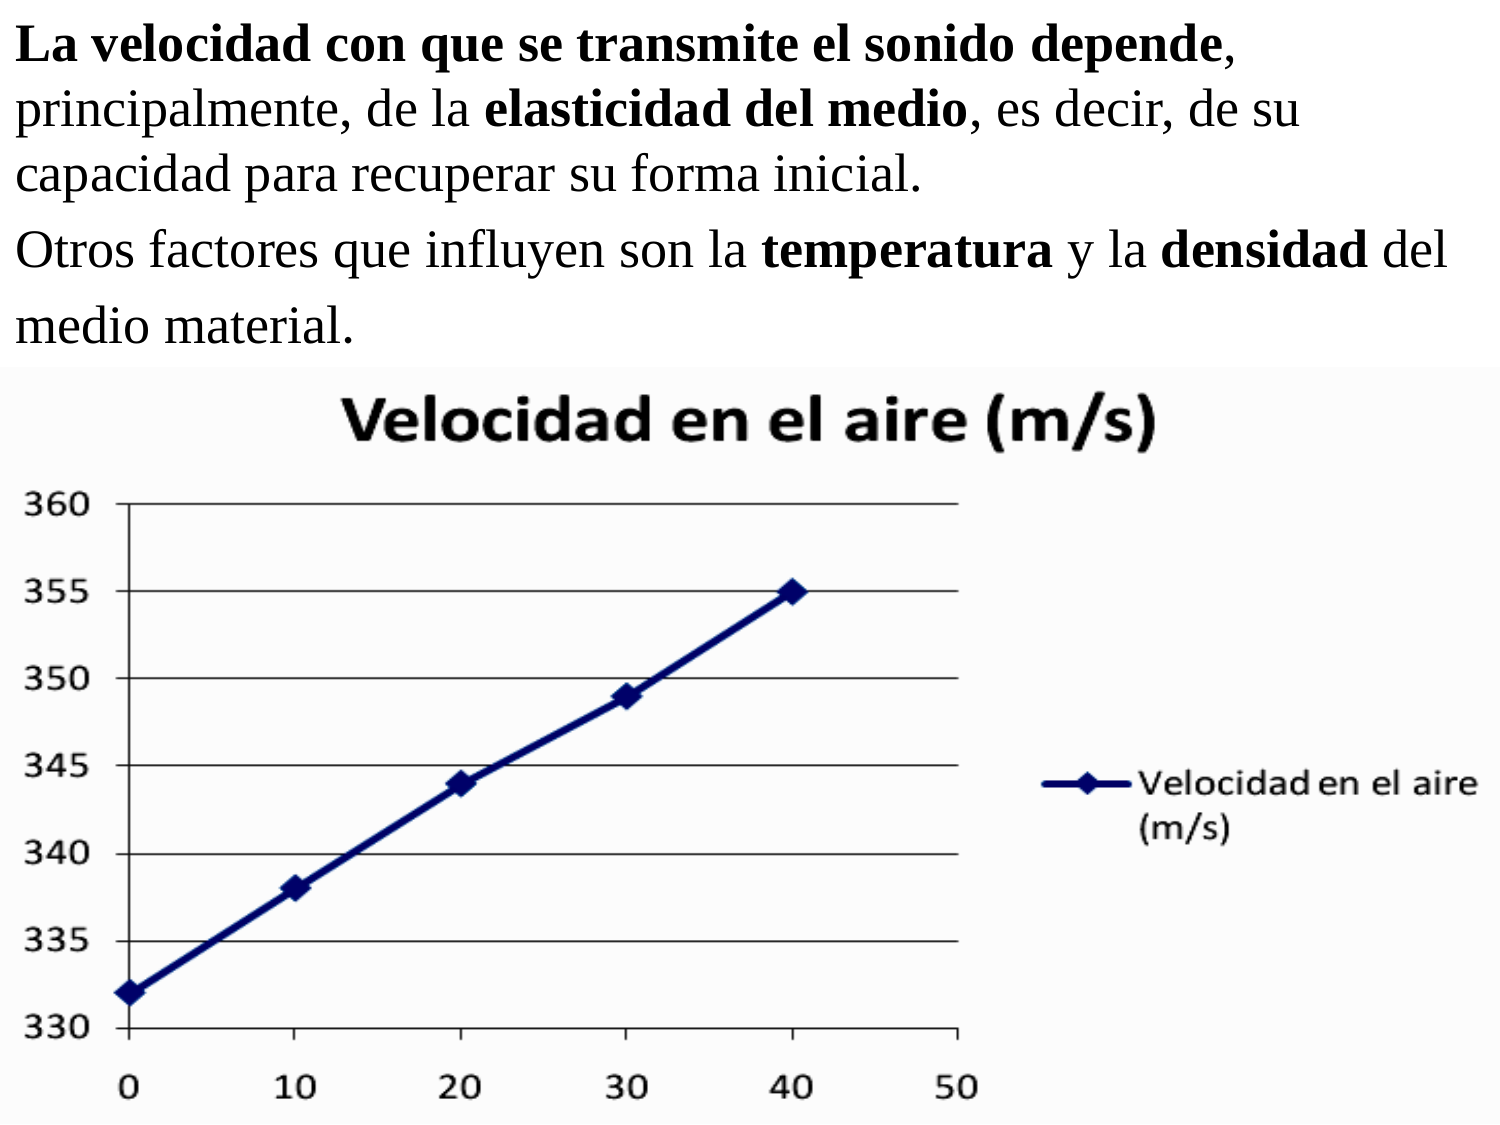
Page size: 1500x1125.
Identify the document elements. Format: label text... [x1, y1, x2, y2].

picture [0, 367, 1500, 1124]
list La velocidad con que se transmite el sonido depende, principalmente, de la elasticidad del medio, es decir, de su capacidad para recuperar su forma inicial. Otros factores que influyen son la temperatura y la densidad del medio material. [0, 0, 1500, 307]
